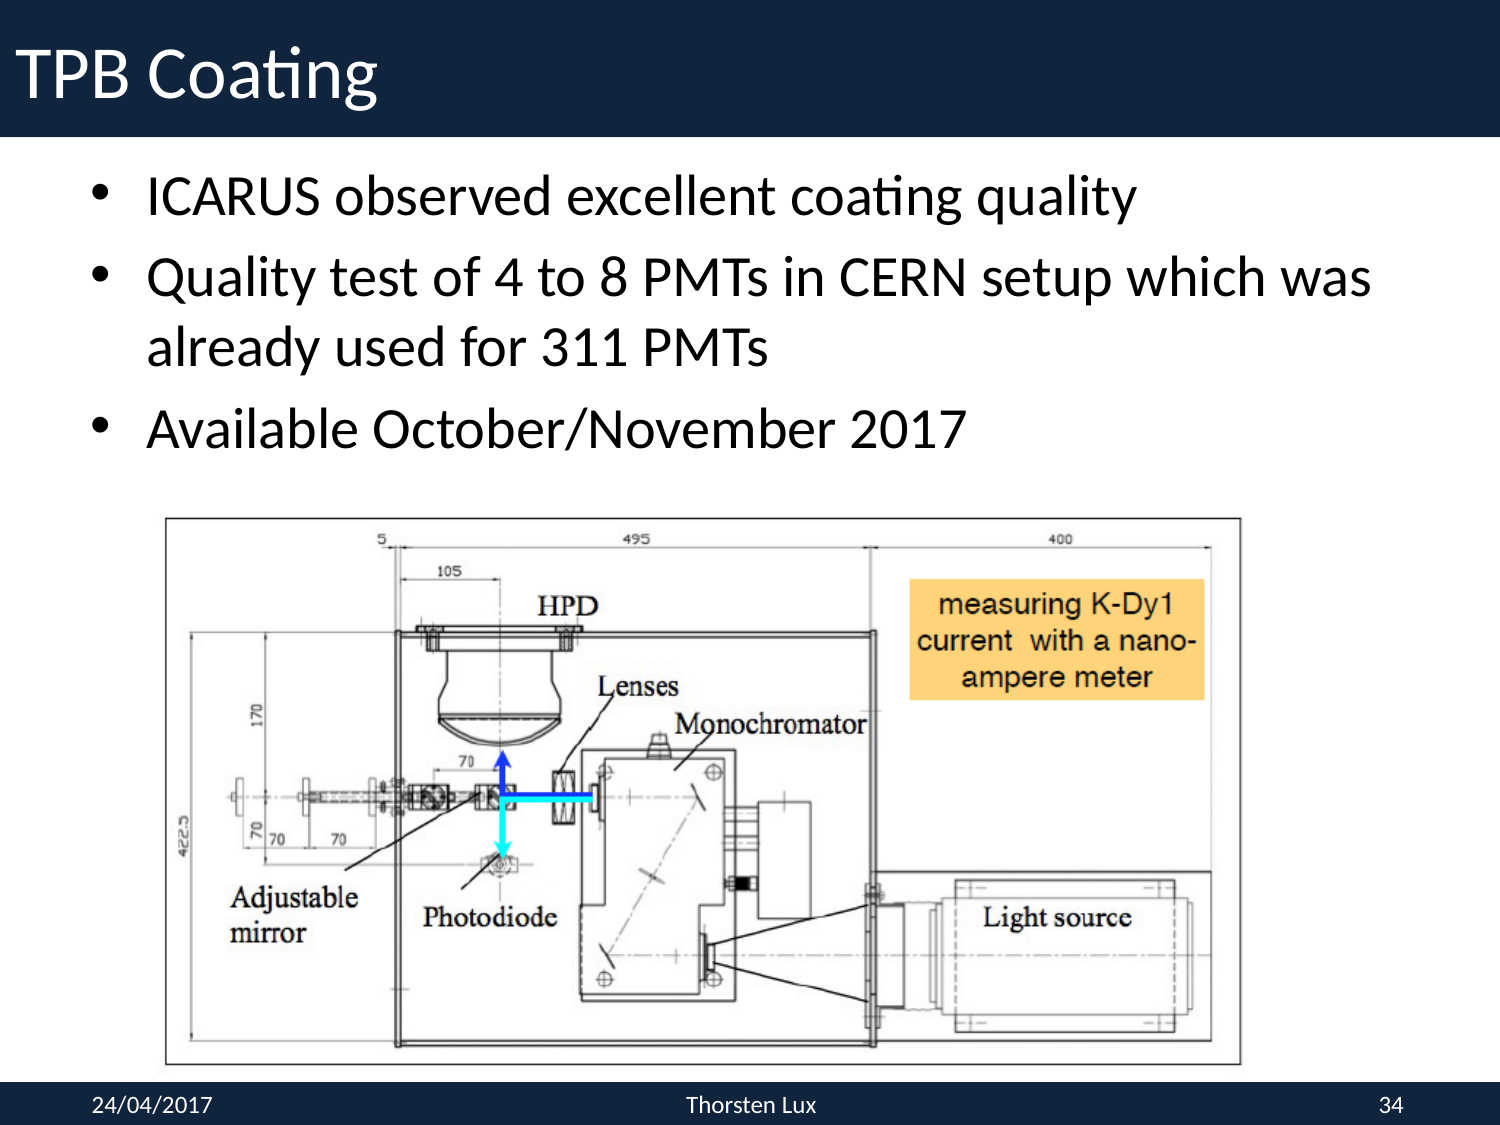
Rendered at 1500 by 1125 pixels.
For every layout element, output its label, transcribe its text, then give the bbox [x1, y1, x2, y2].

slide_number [76, 1082, 427, 1125]
list ICARUS observed excellent coating quality Quality test of 4 to 8 PMTs in CERN setup which was already used for 311 PMTs Available October/November 2017 [75, 149, 1425, 1005]
slide_number 34 [1068, 1082, 1419, 1125]
picture [88, 491, 1264, 1077]
footer Thorsten Lux [513, 1085, 989, 1125]
title TPB Coating [0, 0, 1500, 138]
